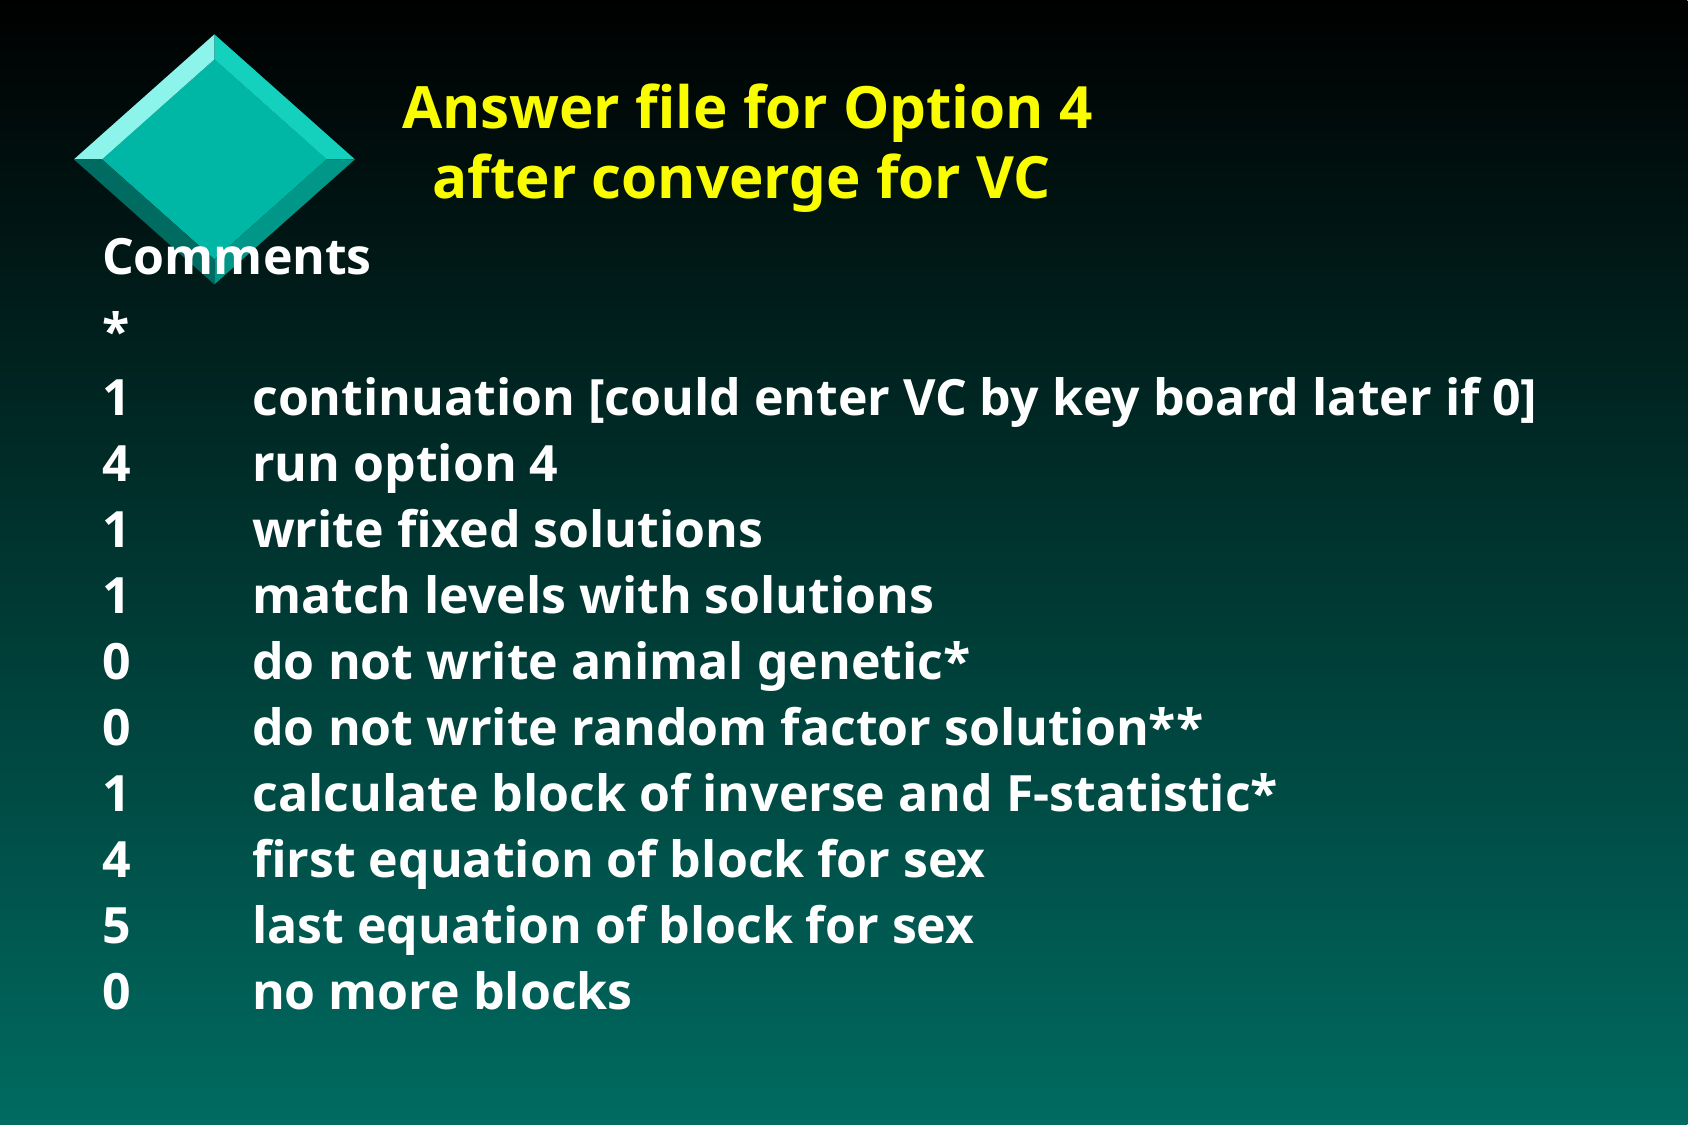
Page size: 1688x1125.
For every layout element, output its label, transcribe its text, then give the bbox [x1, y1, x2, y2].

text_box Answer file for Option 4 after converge for VC Comments * 1 continuation [could enter VC by key board later if 0] 4 run option 4 1 write fixed solutions 1 match levels with solutions 0 do not write animal genetic* 0 do not write random factor solution** 1 calculate block of inverse and F-statistic* 4 first equation of block for sex 5 last equation of block for sex 0 no more blocks [87, 62, 1675, 1027]
